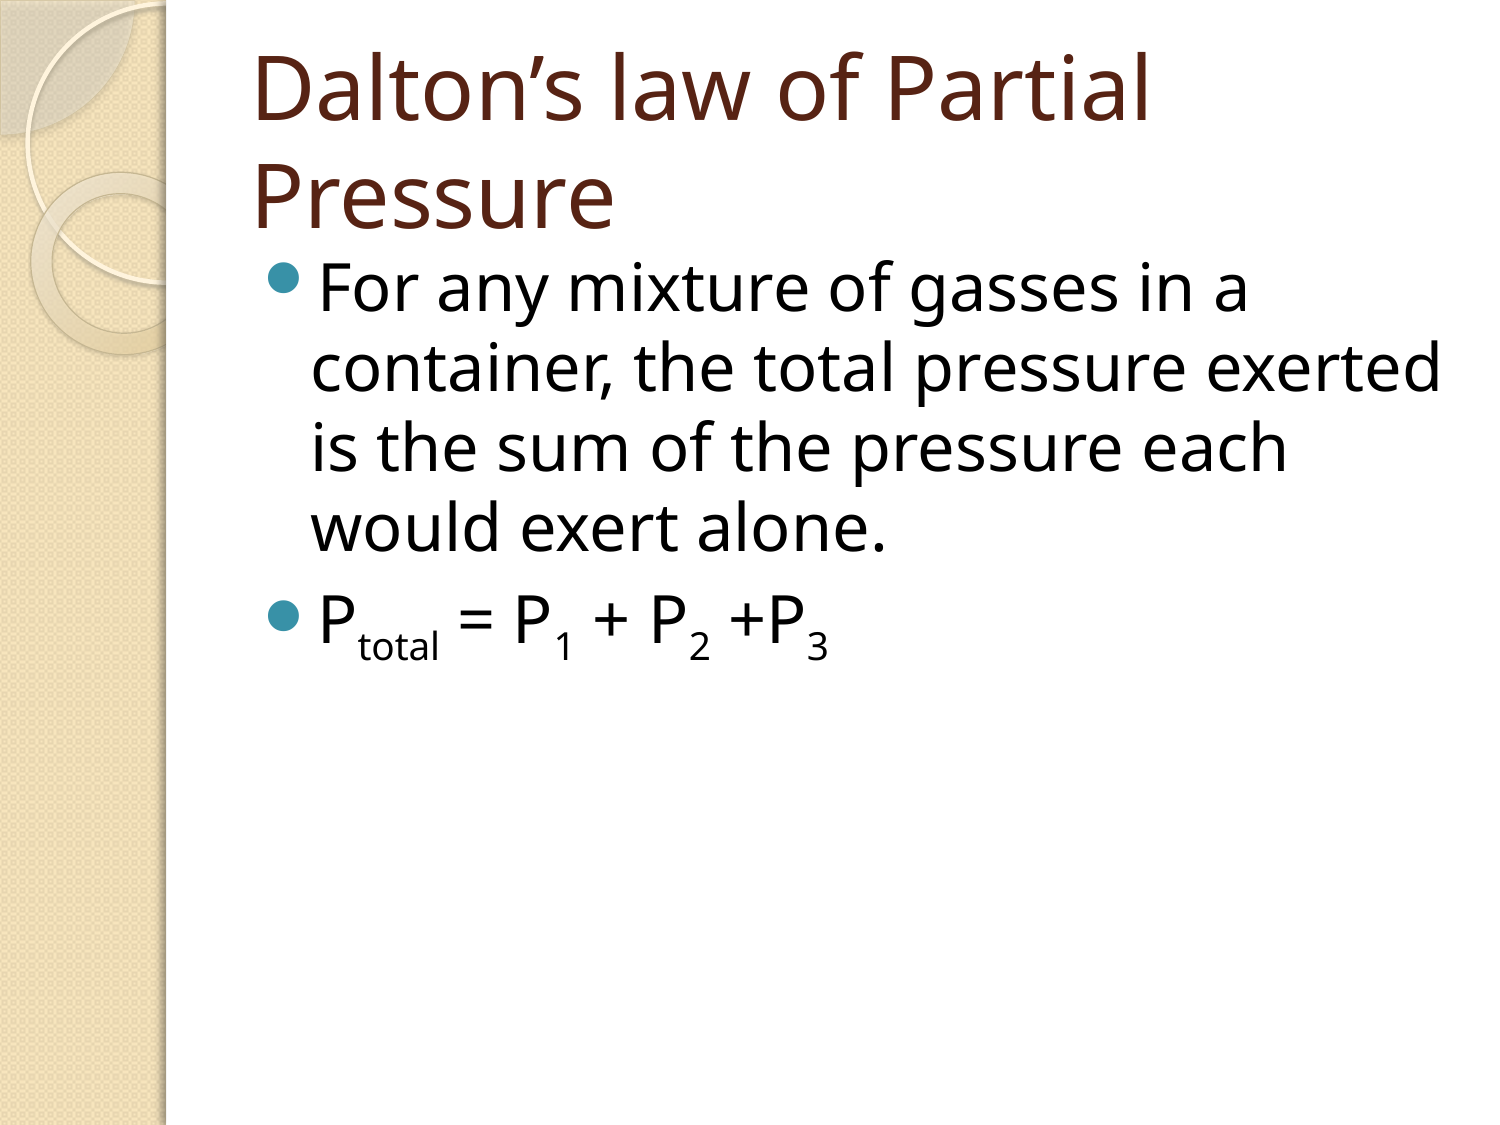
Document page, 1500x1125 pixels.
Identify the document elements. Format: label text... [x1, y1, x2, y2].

list For any mixture of gasses in a container, the total pressure exerted is the sum of the pressure each would exert alone. Ptotal = P1 + P2 +P3 [235, 237, 1466, 1025]
title Dalton’s law of Partial Pressure [235, 45, 1466, 233]
